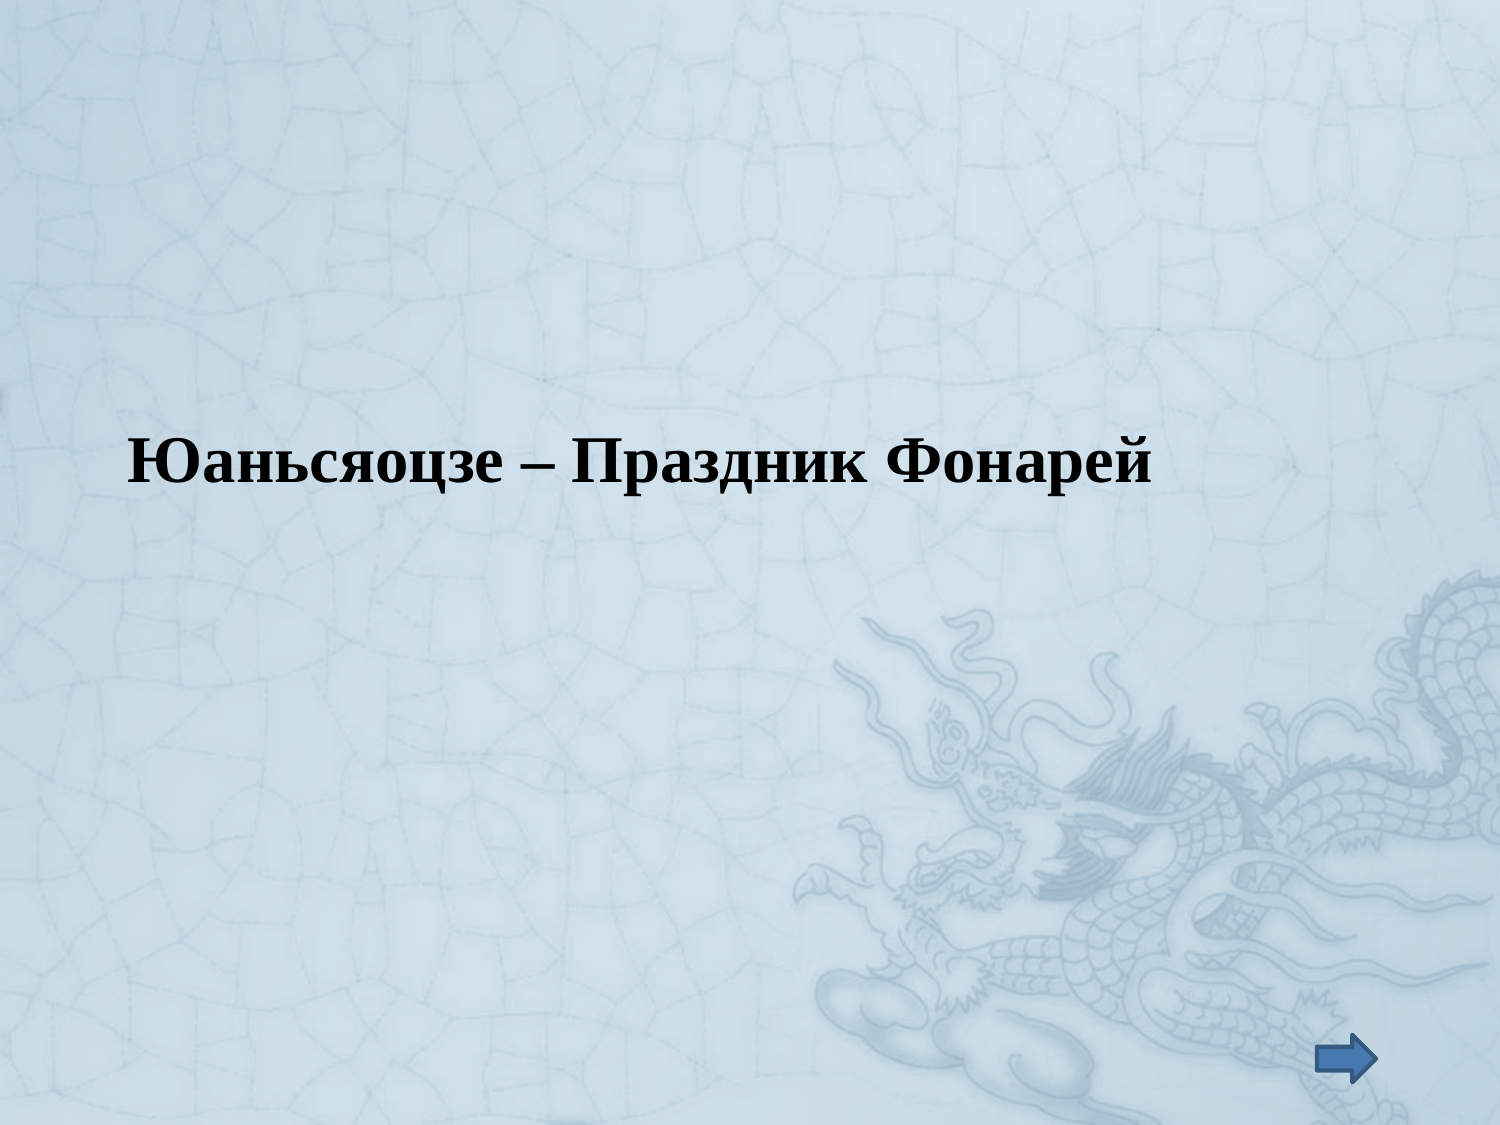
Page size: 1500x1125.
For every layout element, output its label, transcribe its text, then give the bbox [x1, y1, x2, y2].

text_box [1314, 1032, 1379, 1085]
list Юаньсяоцзе – Праздник Фонарей [112, 234, 1388, 504]
